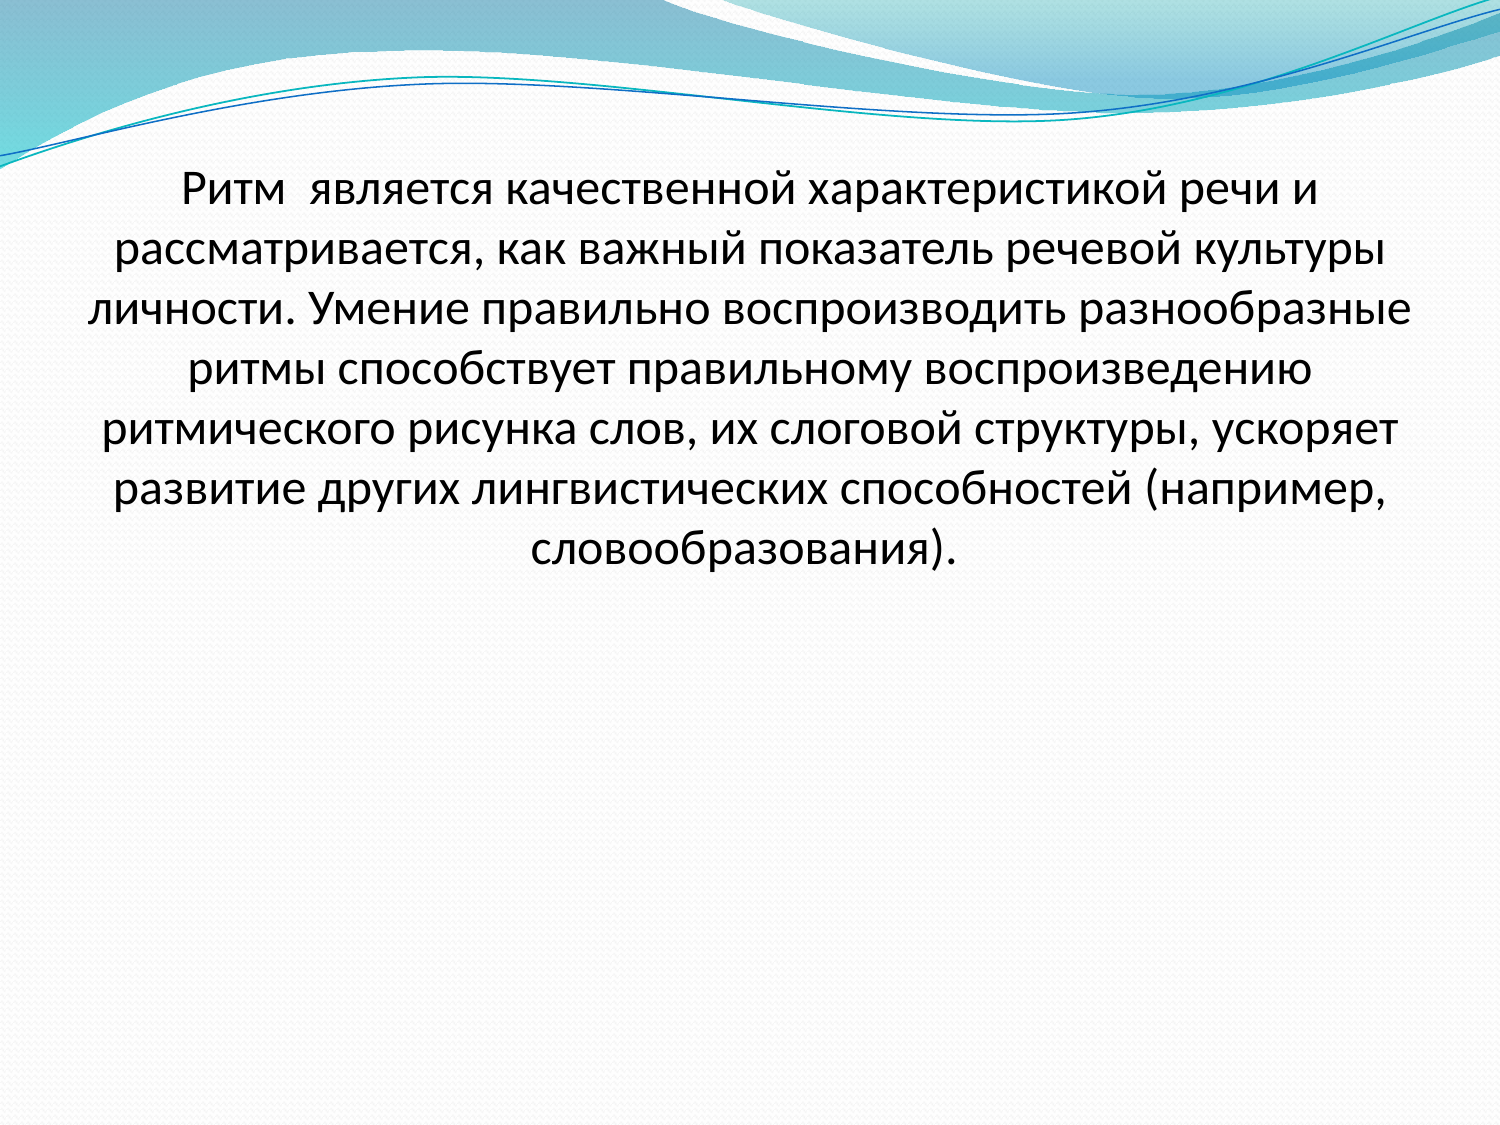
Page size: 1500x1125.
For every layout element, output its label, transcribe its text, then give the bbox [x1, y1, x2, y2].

title Ритм является качественной характеристикой речи и рассматривается, как важный показатель речевой культуры личности. Умение правильно воспроизводить разнообразные ритмы способствует правильному воспроизведению ритмического рисунка слов, их слоговой структуры, ускоряет развитие других лингвистических способностей (например, словообразования). [75, 62, 1425, 575]
